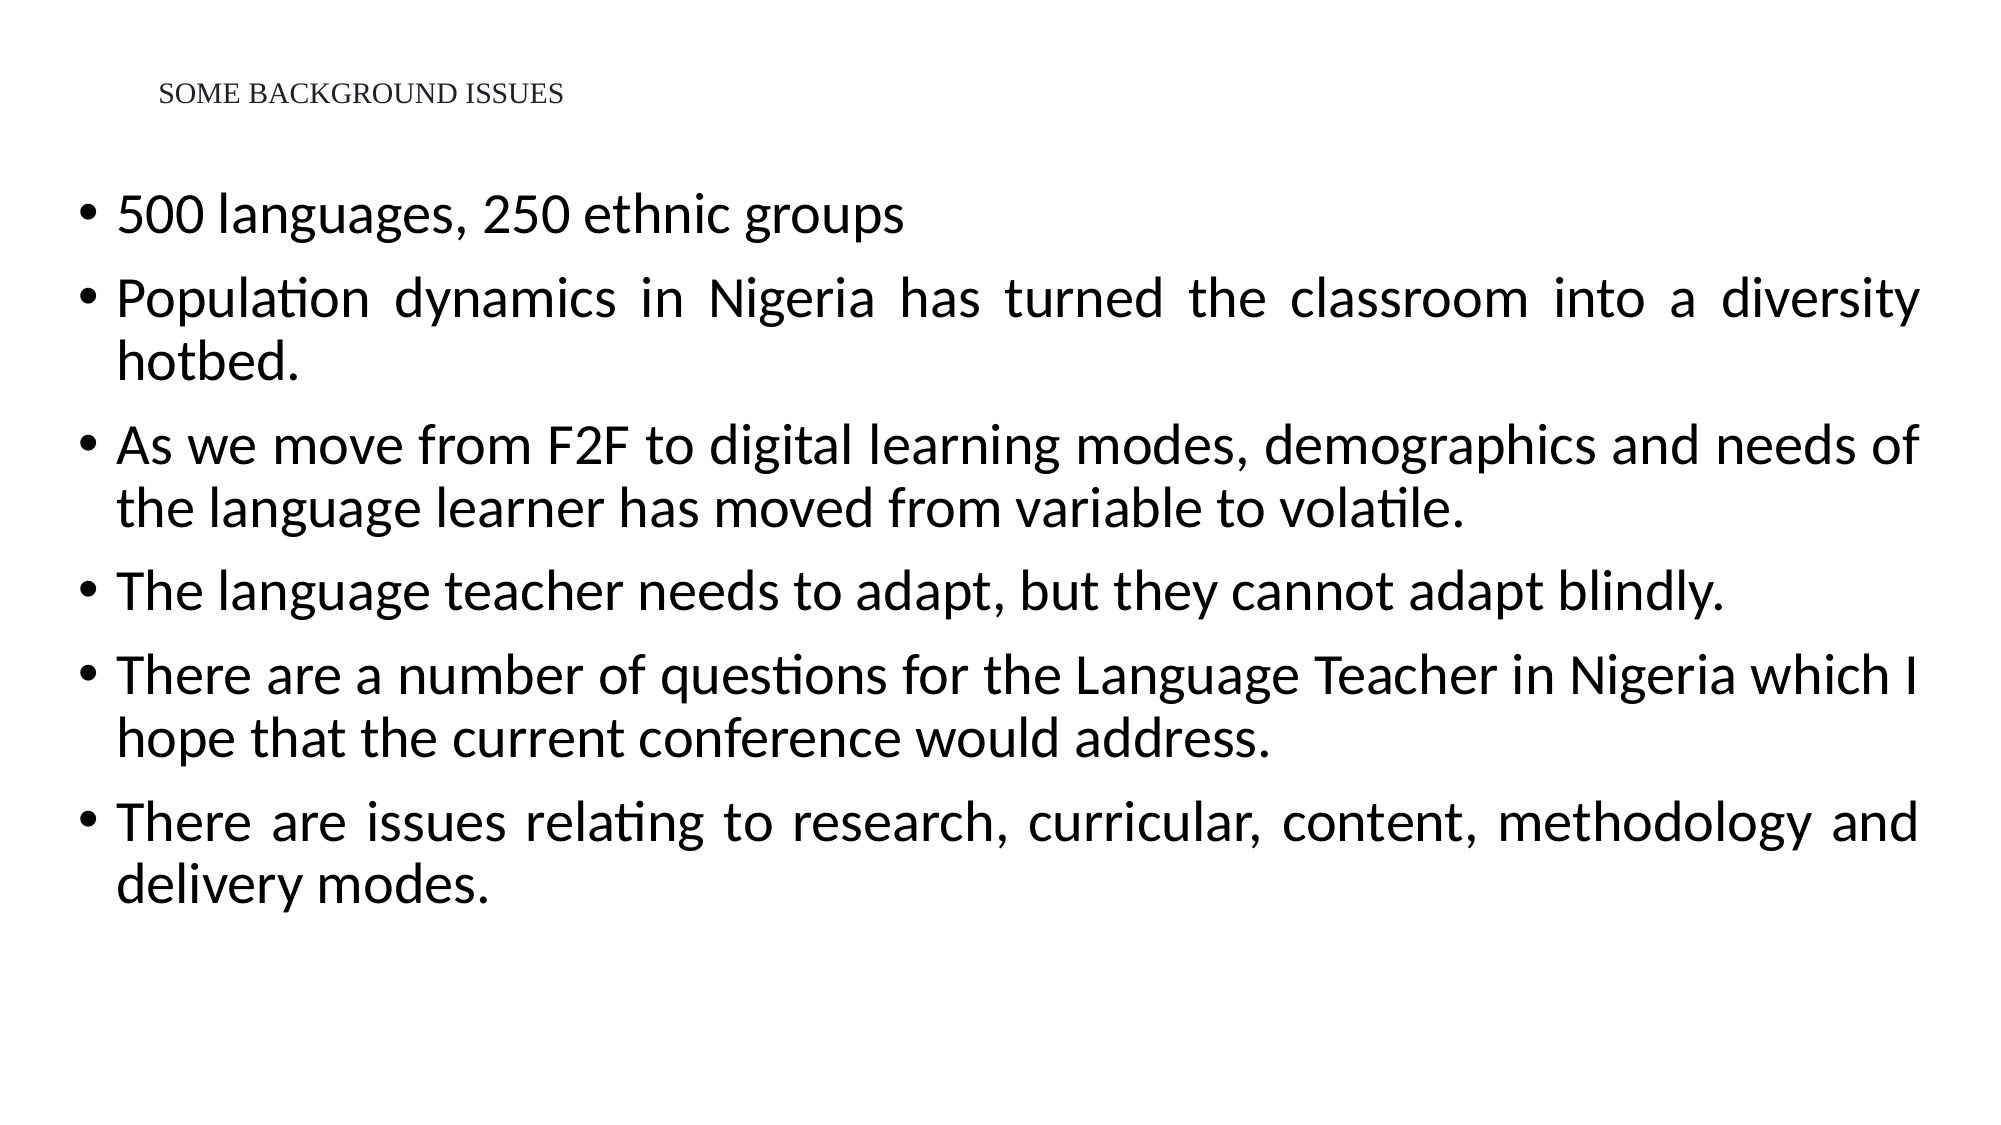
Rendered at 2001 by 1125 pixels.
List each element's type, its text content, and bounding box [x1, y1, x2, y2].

list 500 languages, 250 ethnic groups Population dynamics in Nigeria has turned the classroom into a diversity hotbed. As we move from F2F to digital learning modes, demographics and needs of the language learner has moved from variable to volatile. The language teacher needs to adapt, but they cannot adapt blindly. There are a number of questions for the Language Teacher in Nigeria which I hope that the current conference would address. There are issues relating to research, curricular, content, methodology and delivery modes. [63, 176, 1937, 994]
title SOME BACKGROUND ISSUES [63, 36, 1869, 176]
